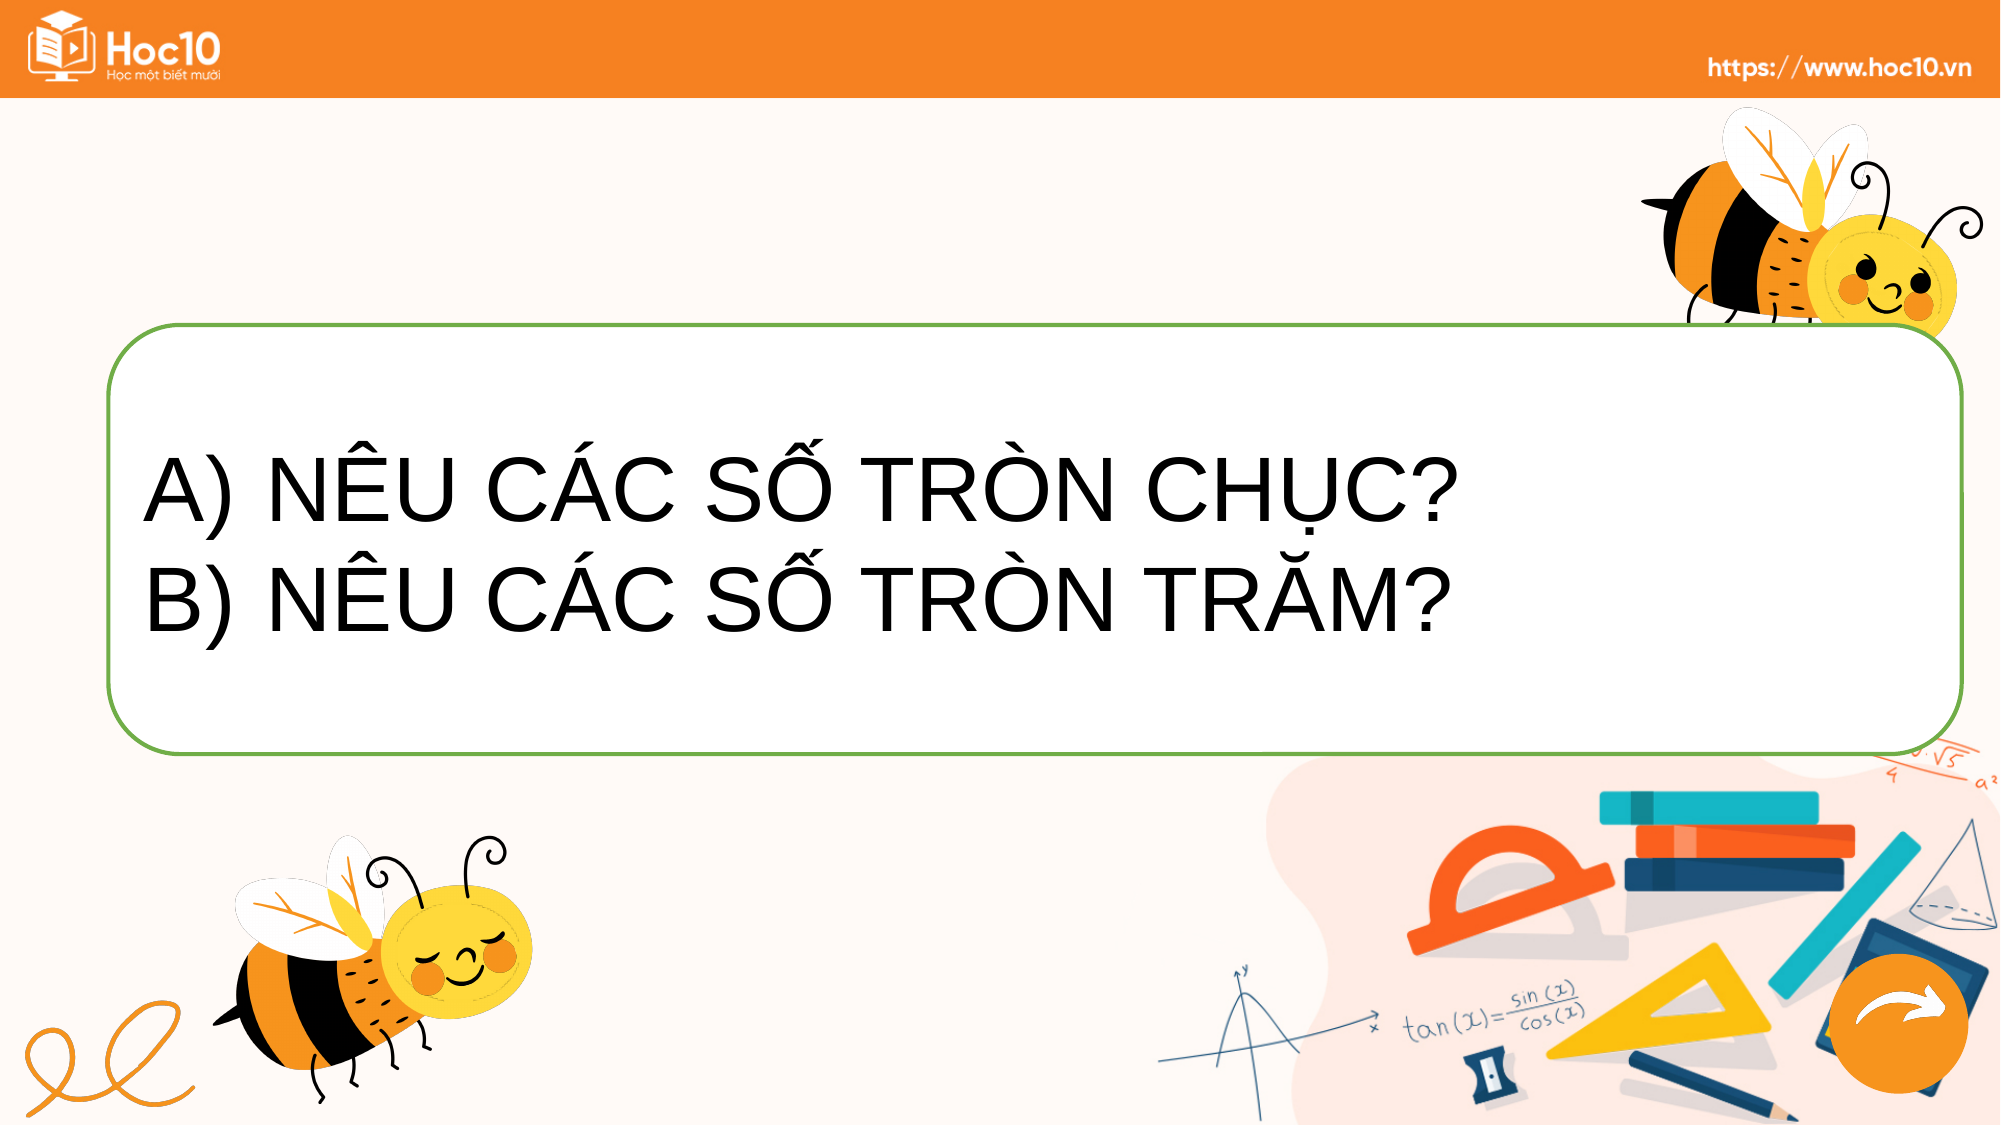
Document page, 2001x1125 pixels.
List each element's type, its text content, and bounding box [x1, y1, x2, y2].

text_box NÊU CÁC SỐ TRÒN CHỤC? NÊU CÁC SỐ TRÒN TRĂM? [106, 322, 1964, 757]
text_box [174, 774, 565, 1122]
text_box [1828, 953, 1969, 1094]
picture [0, 0, 2001, 1125]
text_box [1600, 31, 2000, 431]
